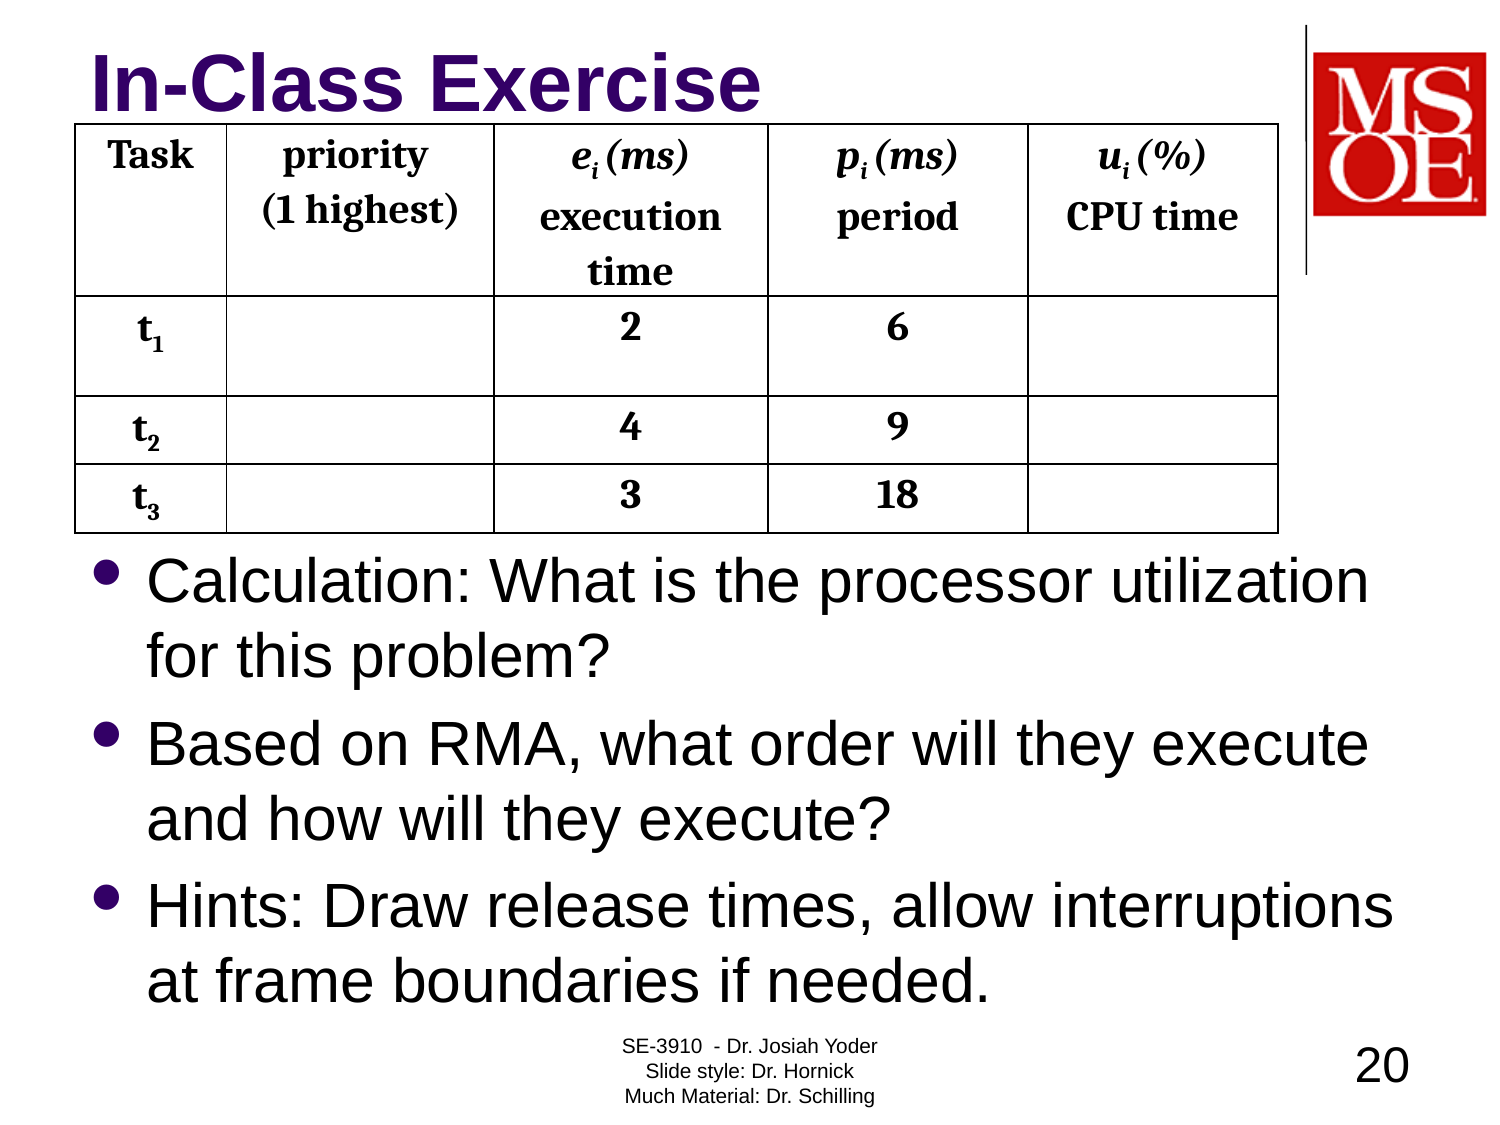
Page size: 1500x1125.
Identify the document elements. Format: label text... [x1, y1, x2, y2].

table_cell [227, 297, 493, 395]
table_header ui (%) CPU time [1029, 125, 1277, 295]
table_cell [1029, 297, 1277, 395]
table_cell [1029, 465, 1277, 532]
table_header Task [76, 125, 226, 295]
table_cell 3 [495, 465, 767, 532]
picture [1313, 37, 1488, 232]
table_cell t3 [76, 465, 226, 532]
table_cell 2 [495, 297, 767, 395]
table_cell [227, 465, 493, 532]
table_cell 9 [769, 397, 1027, 463]
footer SE-3910 - Dr. Josiah Yoder Slide style: Dr. Hornick Much Material: Dr. Schilling [512, 1024, 988, 1101]
table_cell 6 [769, 297, 1027, 395]
title In-Class Exercise [74, 19, 1313, 233]
table_cell t2 [76, 397, 226, 463]
list Calculation: What is the processor utilization for this problem? Based on RMA, what order will they execute and how will they execute? Hints: Draw release times, allow interruptions at frame boundaries if needed. [74, 532, 1426, 1006]
table_header pi (ms) period [769, 125, 1027, 295]
table_header ei (ms) execution time [495, 125, 767, 295]
slide_number 20 [1074, 1024, 1426, 1101]
table_cell [227, 397, 493, 463]
table_header priority (1 highest) [227, 125, 493, 295]
table_cell t1 [76, 297, 226, 395]
table_cell 18 [769, 465, 1027, 532]
table_cell [1029, 397, 1277, 463]
table_cell 4 [495, 397, 767, 463]
